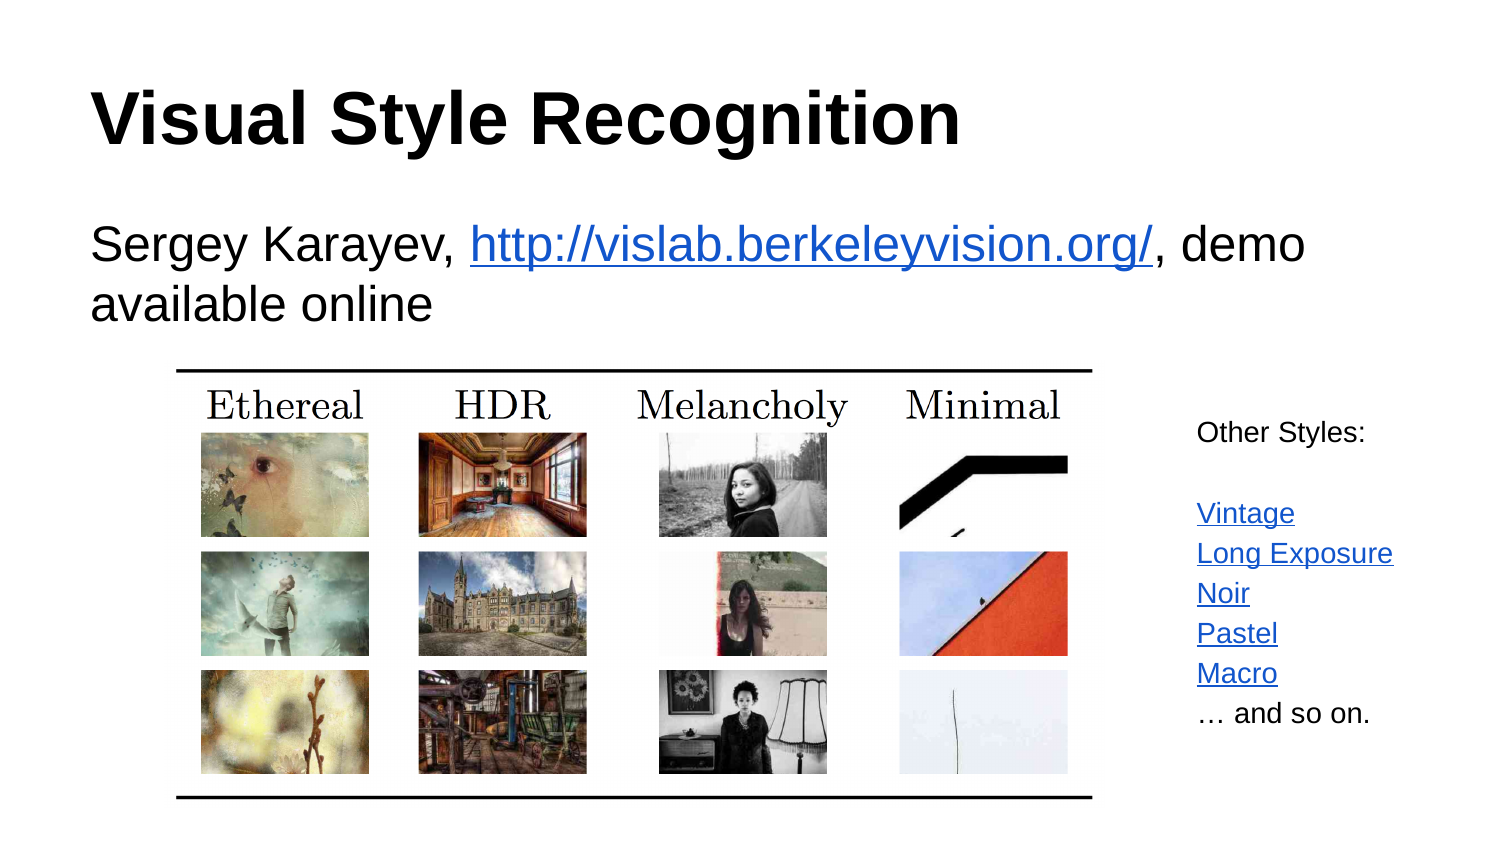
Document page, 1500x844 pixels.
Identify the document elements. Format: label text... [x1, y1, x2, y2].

text_box Other Styles: Vintage Long Exposure Noir Pastel Macro … and so on. [1181, 393, 1443, 792]
picture [164, 360, 1105, 809]
list Sergey Karayev, http://vislab.berkeleyvision.org/, demo available online [75, 196, 1425, 808]
title Visual Style Recognition [75, 33, 1425, 175]
